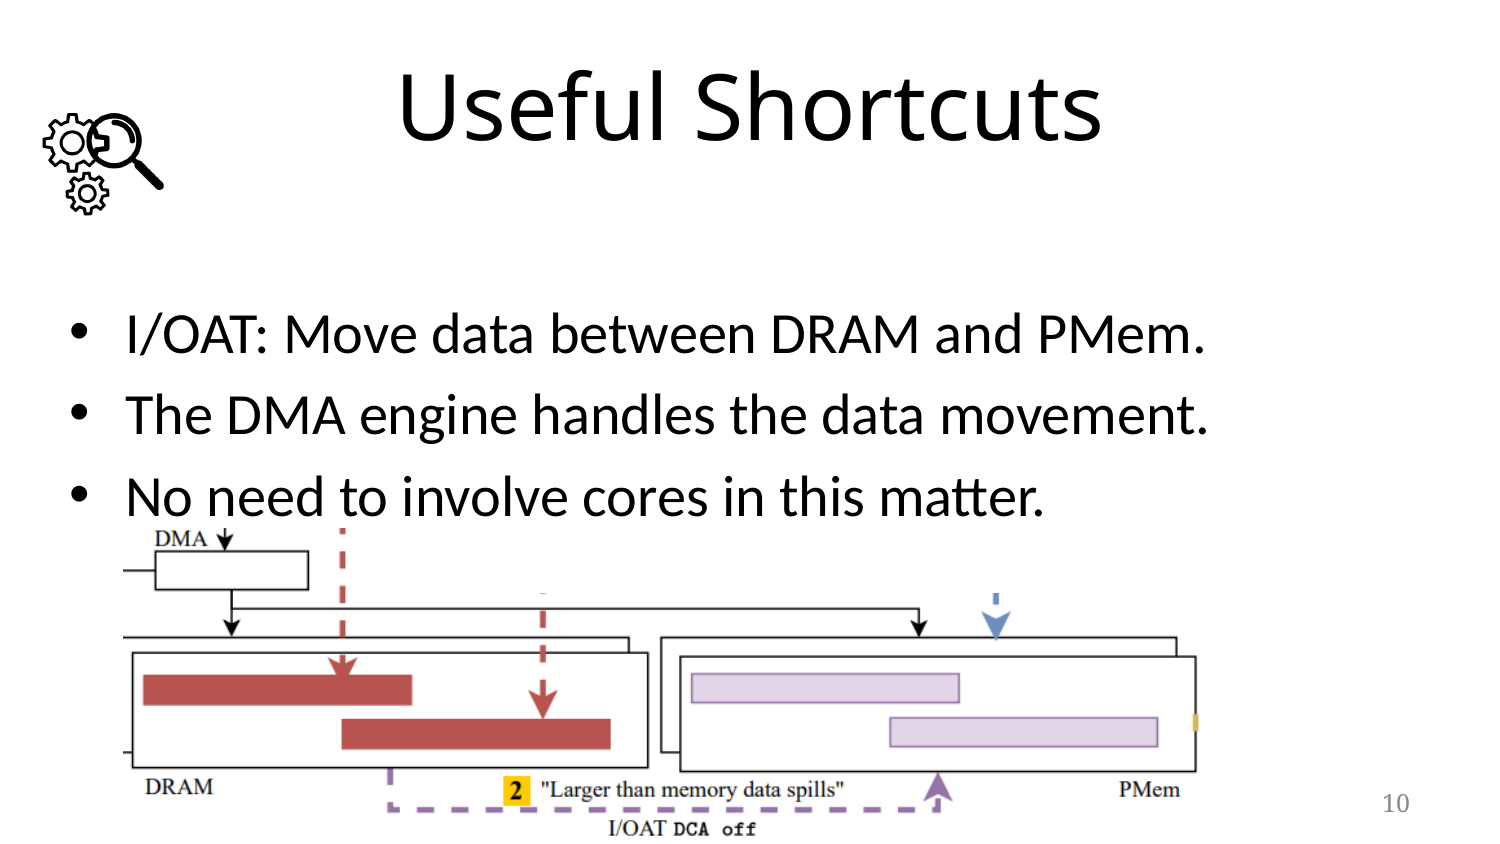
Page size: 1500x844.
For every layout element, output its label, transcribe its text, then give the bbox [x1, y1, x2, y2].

list I/OAT: Move data between DRAM and PMem. The DMA engine handles the data movement. No need to involve cores in this matter. [54, 287, 1405, 591]
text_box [123, 528, 1223, 844]
picture [14, 75, 192, 253]
slide_number 10 [1228, 782, 1425, 827]
title Useful Shortcuts [75, 33, 1425, 175]
